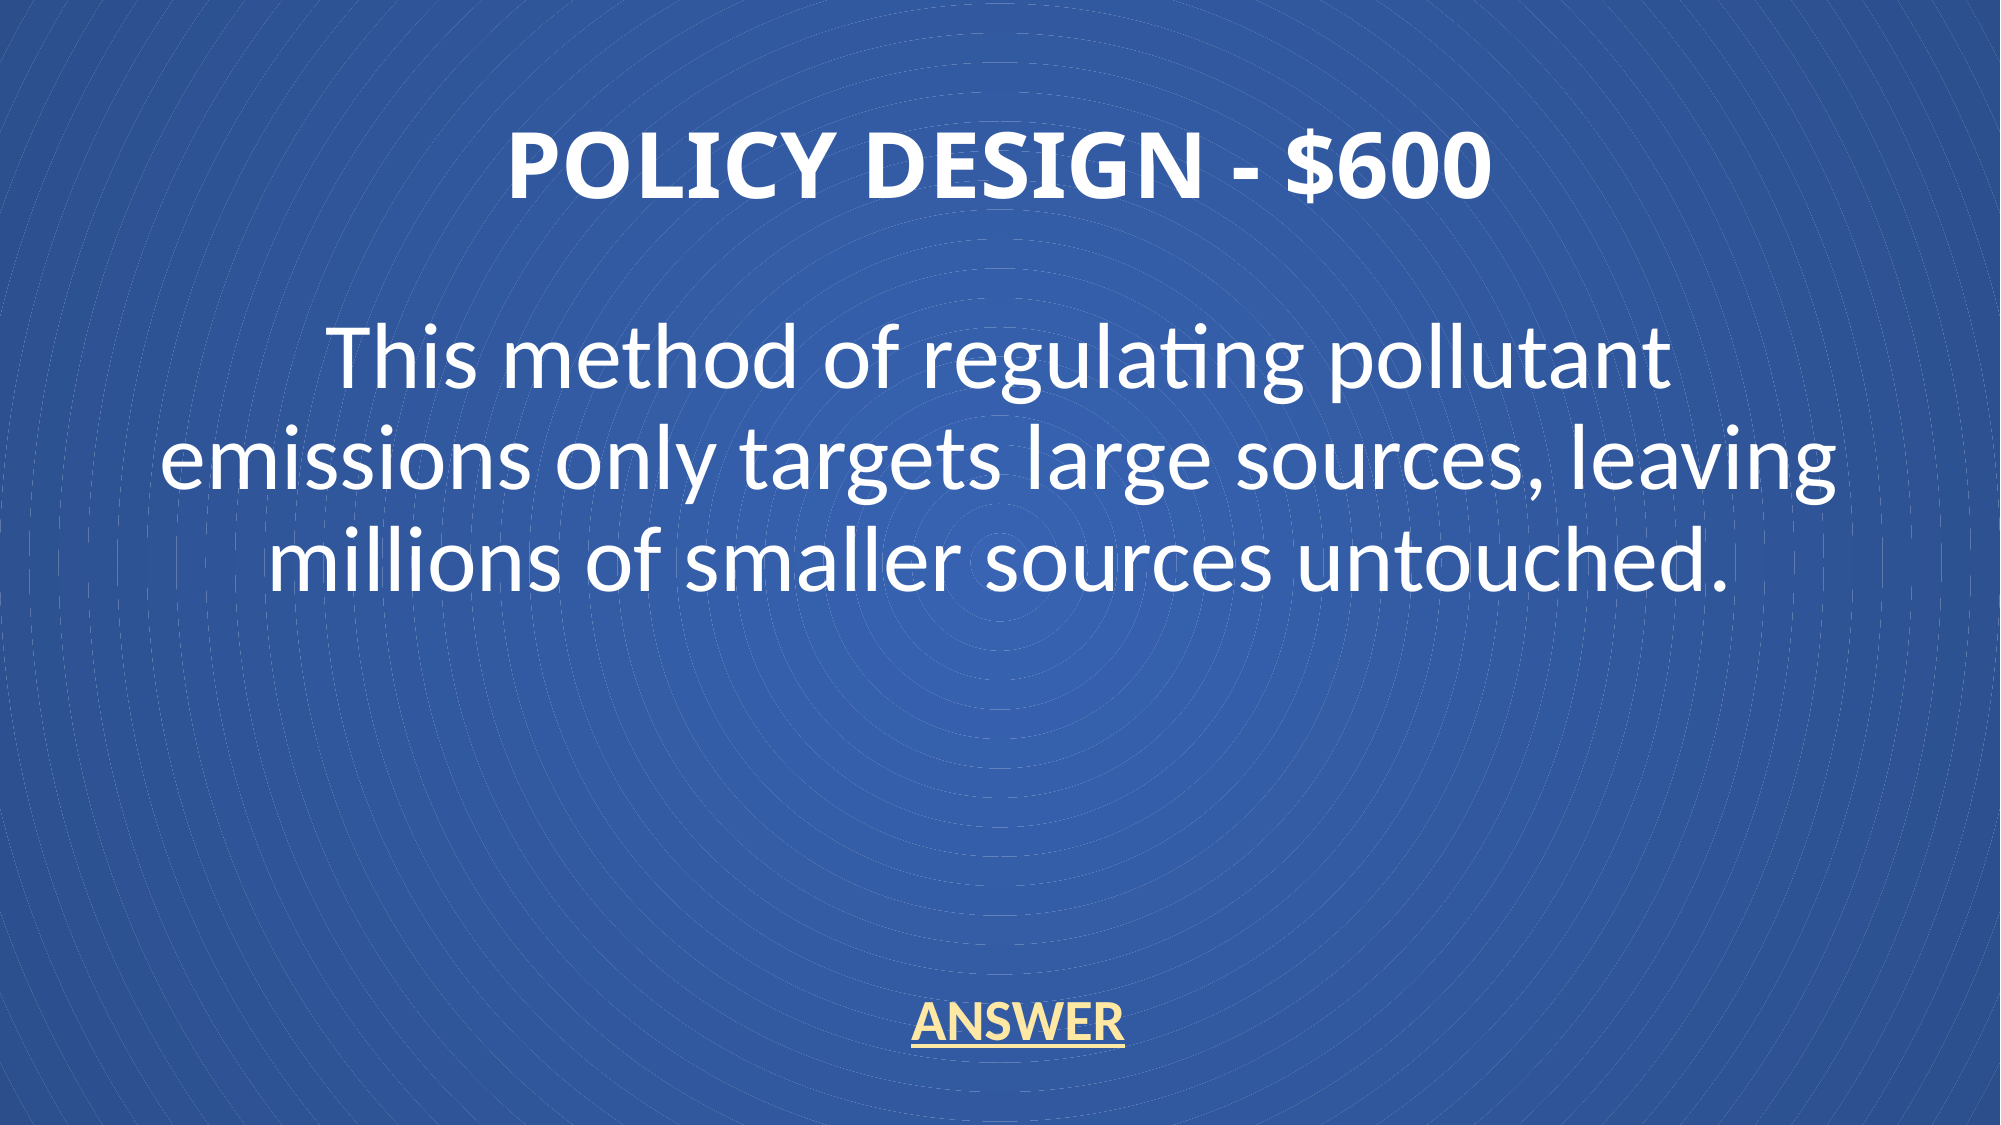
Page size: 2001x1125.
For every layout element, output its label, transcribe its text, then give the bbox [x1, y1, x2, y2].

text_box ANSWER [767, 974, 1270, 1059]
title POLICY DESIGN - $600 [137, 59, 1863, 278]
list This method of regulating pollutant emissions only targets large sources, leaving millions of smaller sources untouched. [137, 299, 1863, 630]
